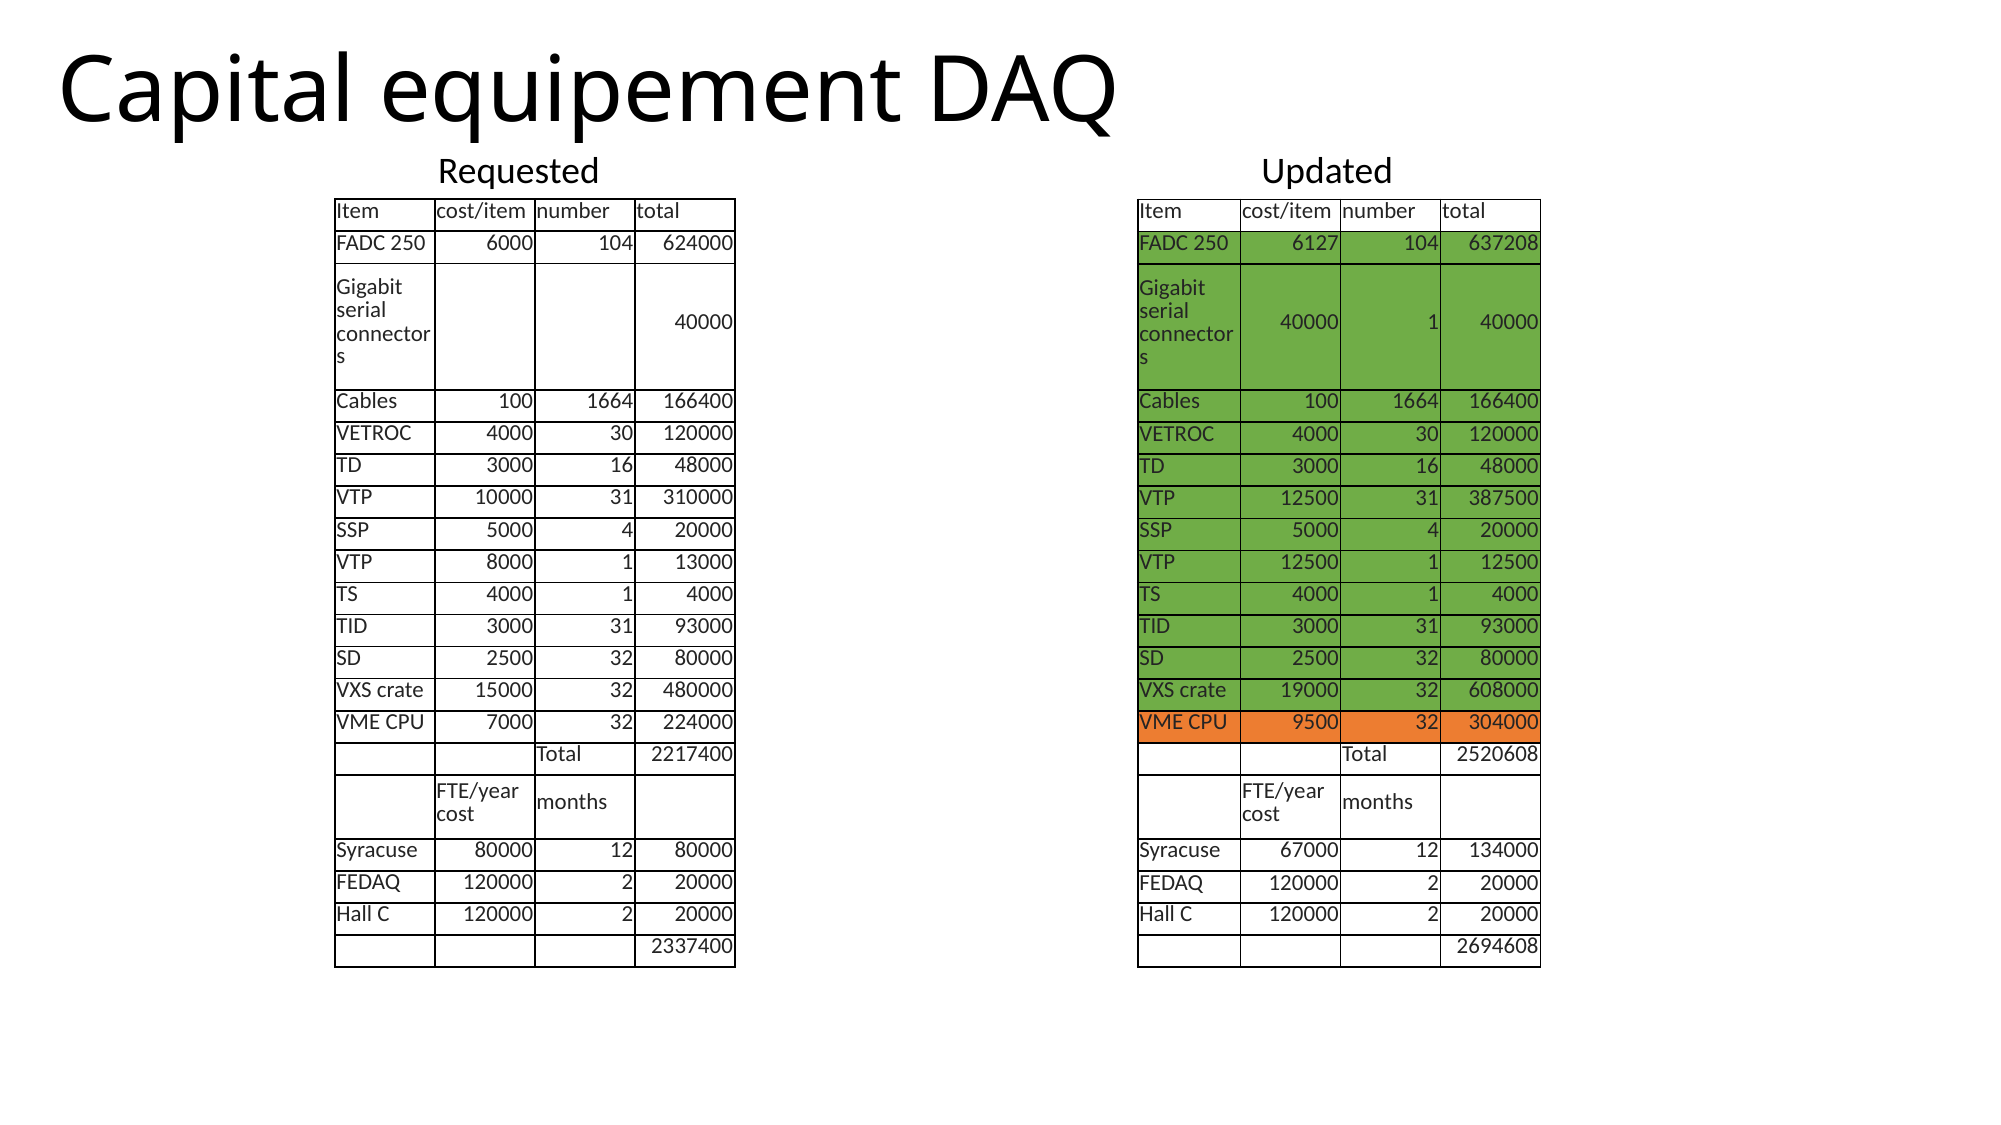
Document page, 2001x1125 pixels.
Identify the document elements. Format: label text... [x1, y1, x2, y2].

table_header number [536, 200, 634, 230]
table_cell 120000 [436, 904, 534, 934]
table_cell VME CPU [1139, 712, 1240, 742]
table_cell 104 [1341, 232, 1440, 263]
table_cell [1341, 936, 1440, 966]
table_cell 20000 [1441, 872, 1540, 902]
table_cell 48000 [636, 455, 734, 485]
table_cell 40000 [636, 264, 734, 389]
table_cell 31 [1341, 616, 1440, 646]
table_cell 93000 [1441, 616, 1540, 646]
table_cell 8000 [436, 551, 534, 582]
table_cell 2 [536, 904, 634, 934]
table_cell 100 [436, 391, 534, 421]
table_cell 12 [1341, 840, 1440, 870]
table_cell Gigabit serial connectors [1139, 265, 1240, 389]
table_cell VME CPU [336, 712, 434, 742]
table_cell 2520608 [1441, 744, 1540, 774]
table_cell 30 [1341, 423, 1440, 453]
table_cell 40000 [1241, 265, 1340, 389]
table_cell 1664 [536, 391, 634, 421]
table_cell VTP [1139, 487, 1240, 518]
table_cell 80000 [636, 647, 734, 678]
table_cell 32 [1341, 680, 1440, 710]
table_cell [436, 936, 534, 966]
table_cell 3000 [436, 615, 534, 646]
table_cell Cables [336, 391, 434, 421]
table_cell 20000 [636, 872, 734, 902]
table_cell 5000 [436, 519, 534, 549]
table_cell 120000 [436, 872, 534, 902]
table_cell [1139, 776, 1240, 838]
table_cell [636, 776, 734, 838]
table_cell 608000 [1441, 680, 1540, 710]
table_cell 16 [1341, 455, 1440, 485]
table_cell 32 [1341, 712, 1440, 742]
table_cell 32 [536, 679, 634, 710]
table_cell 5000 [1241, 519, 1340, 550]
table_cell 30 [536, 423, 634, 453]
table_cell Total [1341, 744, 1440, 774]
table_cell 1 [1341, 583, 1440, 614]
table_cell months [536, 776, 634, 838]
table_cell TID [336, 615, 434, 646]
table_cell 120000 [636, 423, 734, 453]
table_cell VTP [1139, 551, 1240, 582]
table_cell 20000 [636, 519, 734, 549]
table_cell SD [1139, 648, 1240, 678]
table_cell 166400 [636, 391, 734, 421]
table_cell 31 [536, 615, 634, 646]
table_cell 304000 [1441, 712, 1540, 742]
table_cell Hall C [1139, 904, 1240, 934]
table_cell 80000 [436, 840, 534, 870]
table_cell 16 [536, 455, 634, 485]
table_header Item [336, 200, 434, 230]
table_cell 4 [536, 519, 634, 549]
table_cell 31 [536, 487, 634, 517]
table_cell Syracuse [336, 840, 434, 870]
table_header Item [1139, 200, 1240, 231]
table_cell 3000 [1241, 616, 1340, 646]
title Capital equipement DAQ [42, 34, 1863, 150]
table_cell VTP [336, 487, 434, 517]
table_cell VXS crate [336, 679, 434, 710]
table_cell 6127 [1241, 232, 1340, 263]
table_cell 4000 [436, 583, 534, 614]
table_cell 4 [1341, 519, 1440, 550]
table_cell 10000 [436, 487, 534, 517]
table_cell FEDAQ [336, 872, 434, 902]
table_cell 2337400 [636, 936, 734, 966]
table_cell [336, 776, 434, 838]
table_cell 20000 [1441, 519, 1540, 550]
table_cell [336, 936, 434, 966]
table_cell VETROC [336, 423, 434, 453]
table_cell 32 [1341, 648, 1440, 678]
table_cell [436, 744, 534, 774]
table_cell TS [1139, 583, 1240, 614]
table_cell TID [1139, 616, 1240, 646]
table_cell SD [336, 647, 434, 678]
table_cell 2694608 [1441, 936, 1540, 966]
table_cell 1 [536, 583, 634, 614]
table_cell 32 [536, 712, 634, 742]
table_cell TS [336, 583, 434, 614]
table_cell 4000 [1241, 583, 1340, 614]
table_cell FEDAQ [1139, 872, 1240, 902]
table_cell 12500 [1441, 551, 1540, 582]
table_cell [336, 744, 434, 774]
table_cell VTP [336, 551, 434, 582]
table_header cost/item [1241, 200, 1340, 231]
table_cell 2 [536, 872, 634, 902]
table_cell 40000 [1441, 265, 1540, 389]
table_cell 387500 [1441, 487, 1540, 518]
table_cell 637208 [1441, 232, 1540, 263]
table_cell 7000 [436, 712, 534, 742]
table_cell 3000 [1241, 455, 1340, 485]
table_cell Gigabit serial connectors [336, 264, 434, 389]
table_cell [1139, 744, 1240, 774]
table_cell SSP [1139, 519, 1240, 550]
table_cell [436, 264, 534, 389]
table_cell 13000 [636, 551, 734, 582]
table_cell 80000 [636, 840, 734, 870]
table_cell 104 [536, 232, 634, 263]
table_header cost/item [436, 200, 534, 230]
table_cell 2500 [1241, 648, 1340, 678]
table_header number [1341, 200, 1440, 231]
table_cell 120000 [1241, 904, 1340, 934]
table_cell 2217400 [636, 744, 734, 774]
table_cell VETROC [1139, 423, 1240, 453]
table_cell 12500 [1241, 487, 1340, 518]
table_cell FADC 250 [1139, 232, 1240, 263]
table_cell 2 [1341, 904, 1440, 934]
table_cell months [1341, 776, 1440, 838]
table_cell 67000 [1241, 840, 1340, 870]
table_cell [1241, 744, 1340, 774]
table_cell 6000 [436, 232, 534, 263]
table_cell 1 [1341, 265, 1440, 389]
text_box Updated [1246, 138, 1411, 199]
table_cell 166400 [1441, 391, 1540, 421]
table_cell 120000 [1441, 423, 1540, 453]
table_cell [1241, 936, 1340, 966]
table_cell 120000 [1241, 872, 1340, 902]
table_header total [1441, 200, 1540, 231]
table_cell 1 [1341, 551, 1440, 582]
table_cell 93000 [636, 615, 734, 646]
table_cell FTE/year cost [1241, 776, 1340, 838]
table_cell VXS crate [1139, 680, 1240, 710]
table_cell 20000 [1441, 904, 1540, 934]
table_cell Total [536, 744, 634, 774]
table_cell TD [336, 455, 434, 485]
table_cell 2500 [436, 647, 534, 678]
table_cell 19000 [1241, 680, 1340, 710]
table_cell 15000 [436, 679, 534, 710]
table_cell 4000 [1241, 423, 1340, 453]
table_cell SSP [336, 519, 434, 549]
table_cell [536, 936, 634, 966]
table_cell 4000 [436, 423, 534, 453]
table_header total [636, 200, 734, 230]
table_cell [1441, 776, 1540, 838]
table_cell 20000 [636, 904, 734, 934]
table_cell TD [1139, 455, 1240, 485]
table_cell 3000 [436, 455, 534, 485]
table_cell 224000 [636, 712, 734, 742]
table_cell 9500 [1241, 712, 1340, 742]
table_cell 100 [1241, 391, 1340, 421]
table_cell 32 [536, 647, 634, 678]
table_cell 1664 [1341, 391, 1440, 421]
table_cell [1139, 936, 1240, 966]
table_cell 4000 [1441, 583, 1540, 614]
table_cell 2 [1341, 872, 1440, 902]
table_cell FADC 250 [336, 232, 434, 263]
table_cell 12500 [1241, 551, 1340, 582]
table_cell 480000 [636, 679, 734, 710]
table_cell 31 [1341, 487, 1440, 518]
table_cell FTE/year cost [436, 776, 534, 838]
table_cell 1 [536, 551, 634, 582]
table_cell 80000 [1441, 648, 1540, 678]
table_cell 48000 [1441, 455, 1540, 485]
table_cell 310000 [636, 487, 734, 517]
table_cell Syracuse [1139, 840, 1240, 870]
table_cell 134000 [1441, 840, 1540, 870]
table_cell Cables [1139, 391, 1240, 421]
text_box Requested [423, 138, 929, 199]
table_cell Hall C [336, 904, 434, 934]
table_cell 12 [536, 840, 634, 870]
table_cell [536, 264, 634, 389]
table_cell 624000 [636, 232, 734, 263]
table_cell 4000 [636, 583, 734, 614]
